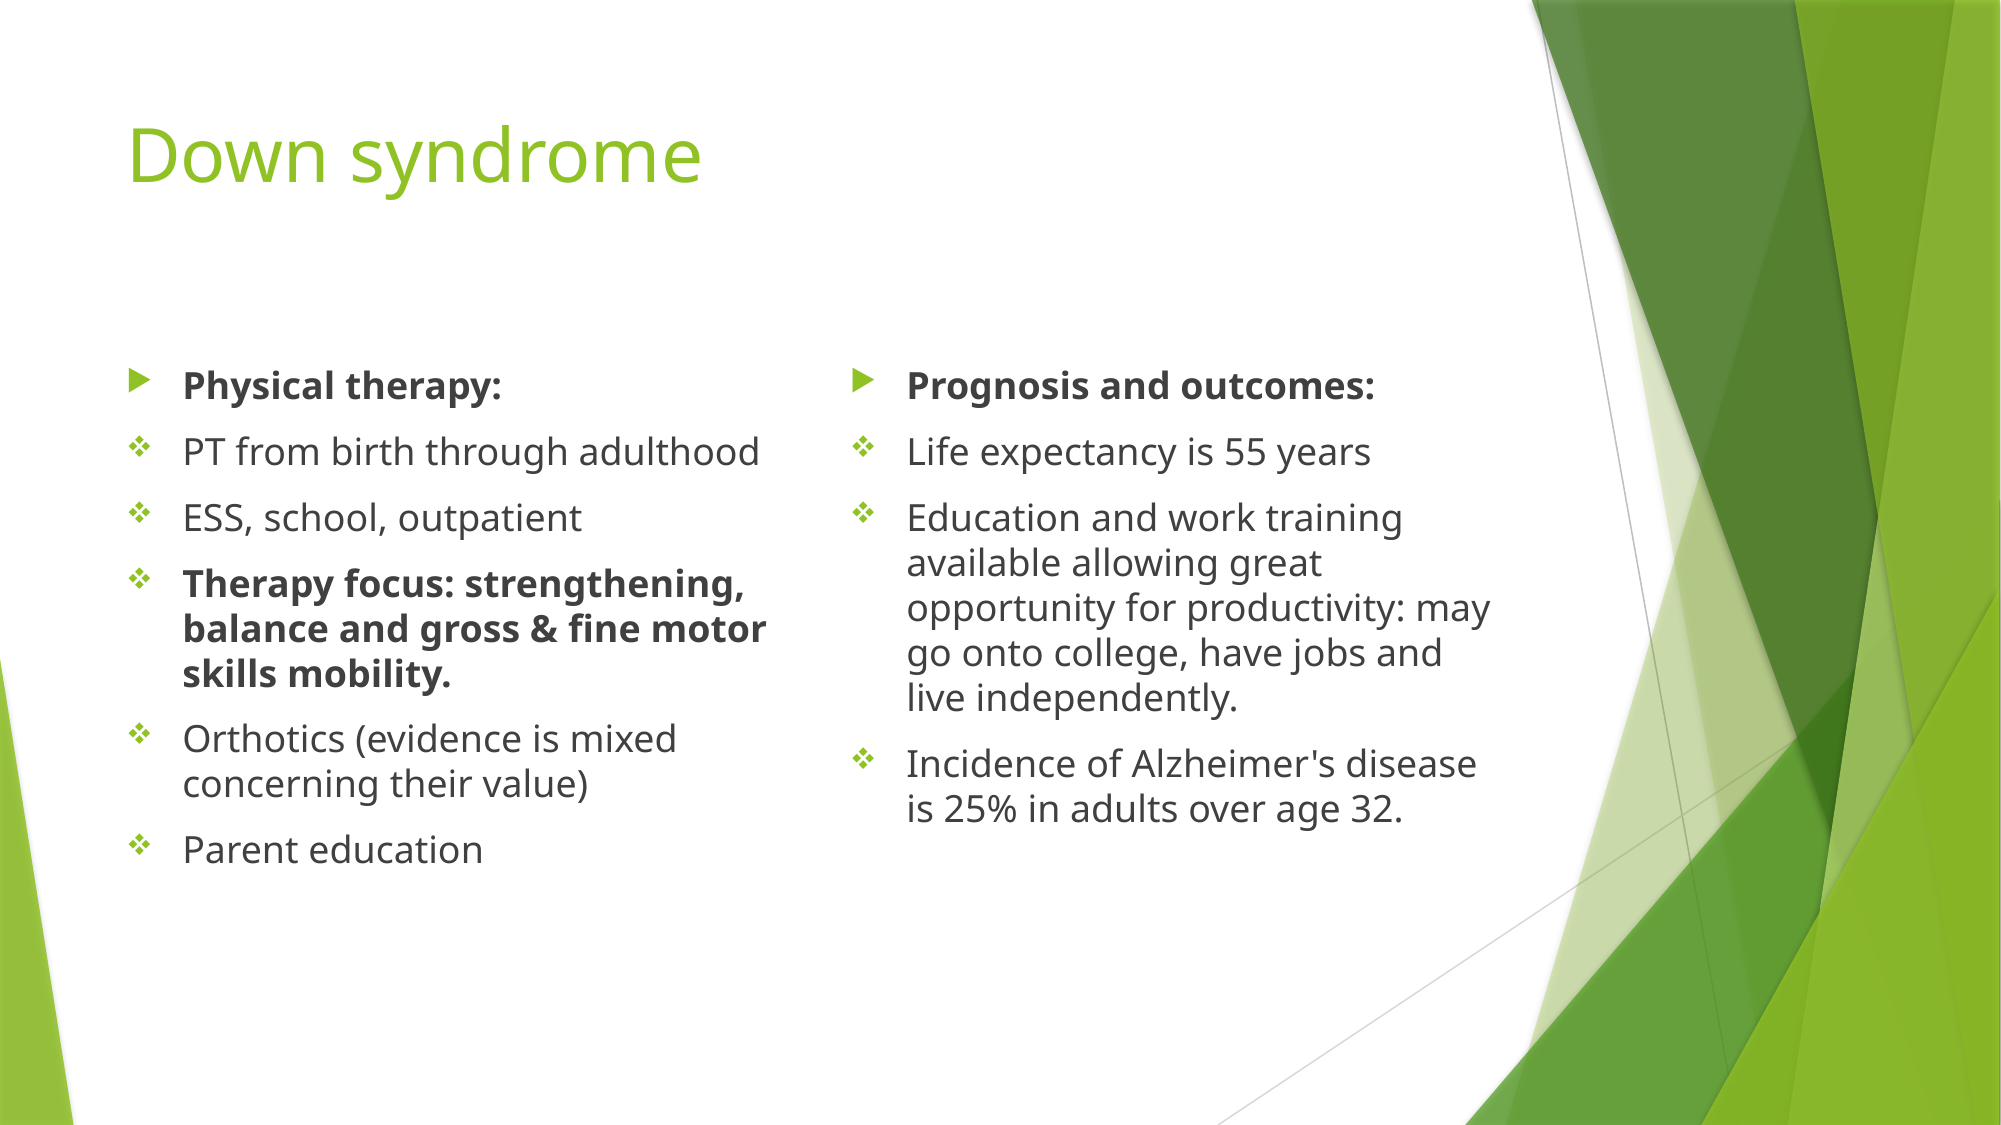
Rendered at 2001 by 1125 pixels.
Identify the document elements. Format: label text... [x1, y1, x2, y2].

list Prognosis and outcomes: Life expectancy is 55 years Education and work training available allowing great opportunity for productivity: may go onto college, have jobs and live independently. Incidence of Alzheimer's disease is 25% in adults over age 32. [834, 354, 1522, 992]
title Down syndrome [111, 99, 1522, 317]
list Physical therapy: PT from birth through adulthood ESS, school, outpatient Therapy focus: strengthening, balance and gross & fine motor skills mobility. Orthotics (evidence is mixed concerning their value) Parent education [111, 354, 798, 992]
